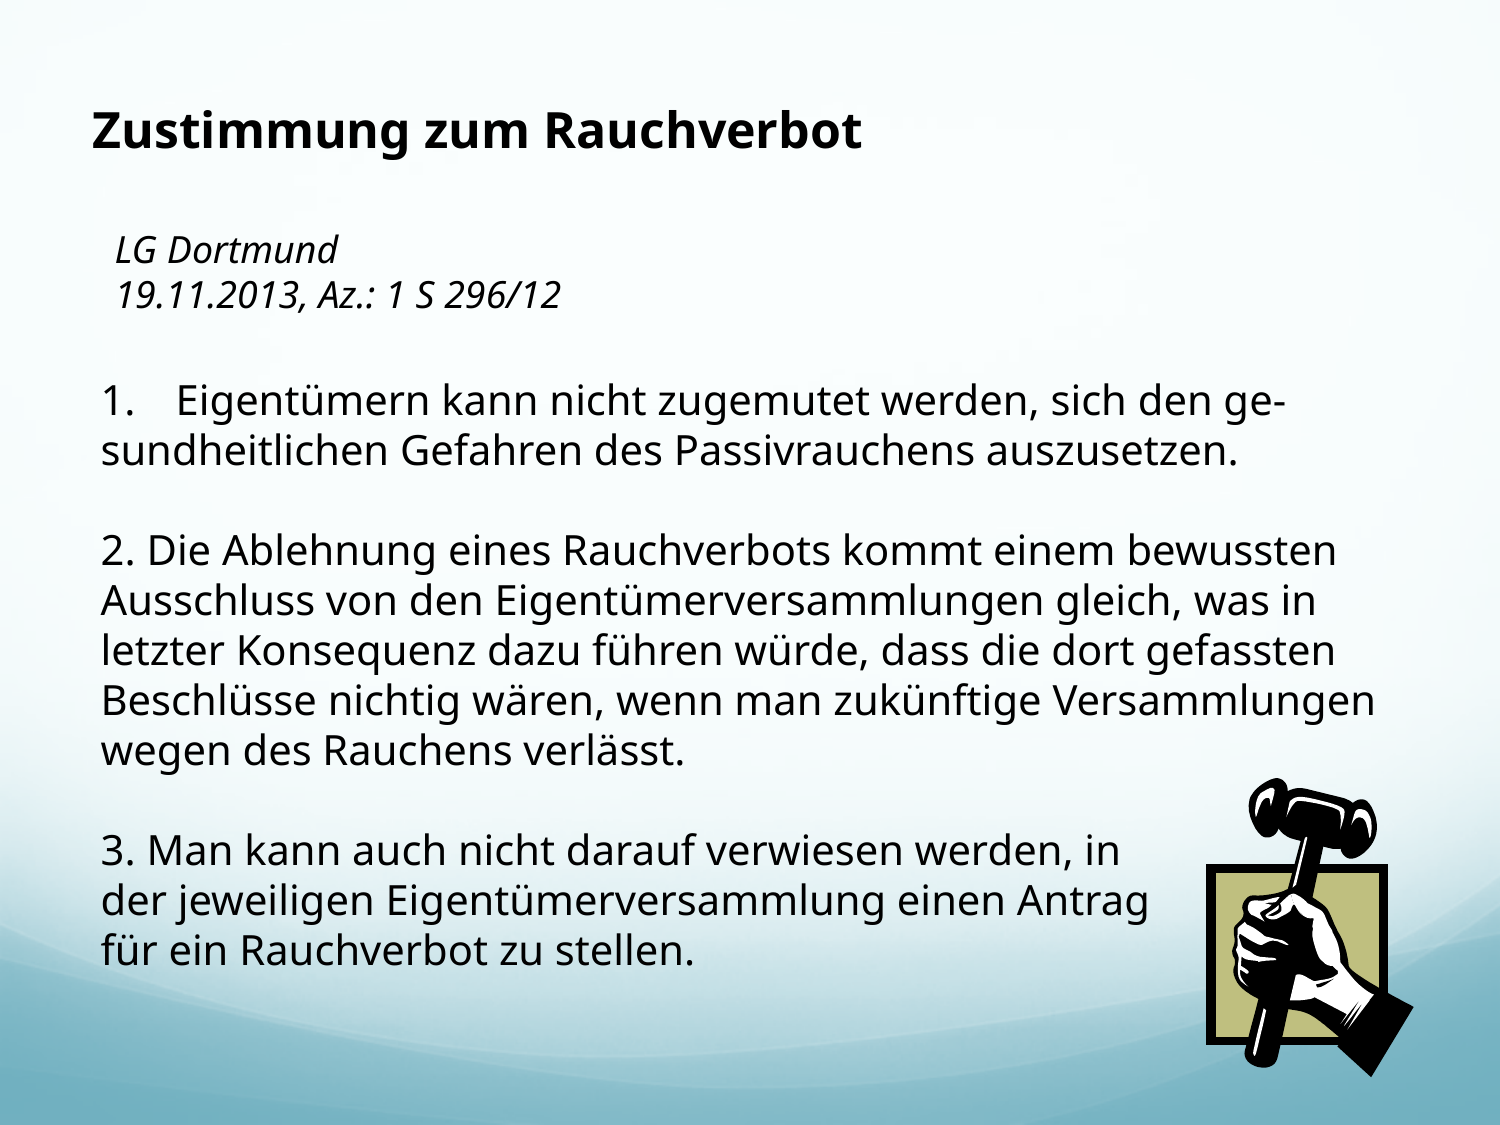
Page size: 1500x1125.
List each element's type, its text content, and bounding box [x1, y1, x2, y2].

picture [1205, 776, 1415, 1078]
text_box Eigentümern kann nicht zugemutet werden, sich den ge- sundheitlichen Gefahren des Passivrauchens auszusetzen. 2. Die Ablehnung eines Rauchverbots kommt einem bewussten Ausschluss von den Eigentümerversammlungen gleich, was in letzter Konsequenz dazu führen würde, dass die dort gefassten Beschlüsse nichtig wären, wenn man zukünftige Versammlungen wegen des Rauchens verlässt. 3. Man kann auch nicht darauf verwiesen werden, in der jeweiligen Eigentümerversammlung einen Antrag für ein Rauchverbot zu stellen. [85, 366, 1403, 982]
text_box Zustimmung zum Rauchverbot [78, 90, 905, 166]
text_box LG Dortmund 19.11.2013, Az.: 1 S 296/12 [99, 218, 577, 324]
